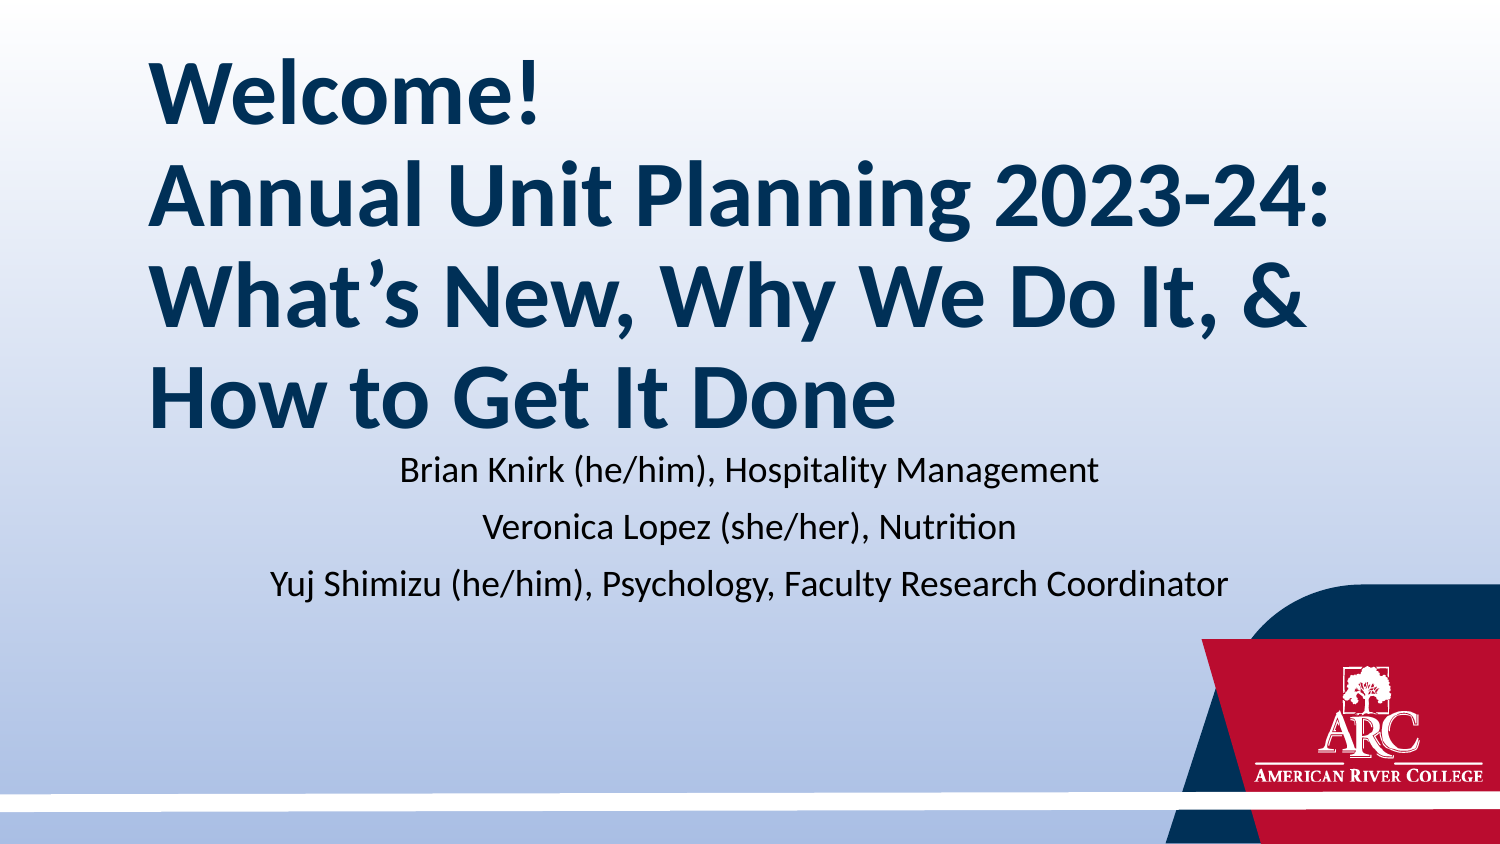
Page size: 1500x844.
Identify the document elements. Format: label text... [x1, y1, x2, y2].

subtitle Brian Knirk (he/him), Hospitality Management Veronica Lopez (she/her), Nutrition Yuj Shimizu (he/him), Psychology, Faculty Research Coordinator [144, 444, 1356, 651]
picture [1254, 666, 1483, 782]
title Welcome! Annual Unit Planning 2023-24: What’s New, Why We Do It, & How to Get It Done [137, 60, 1359, 432]
